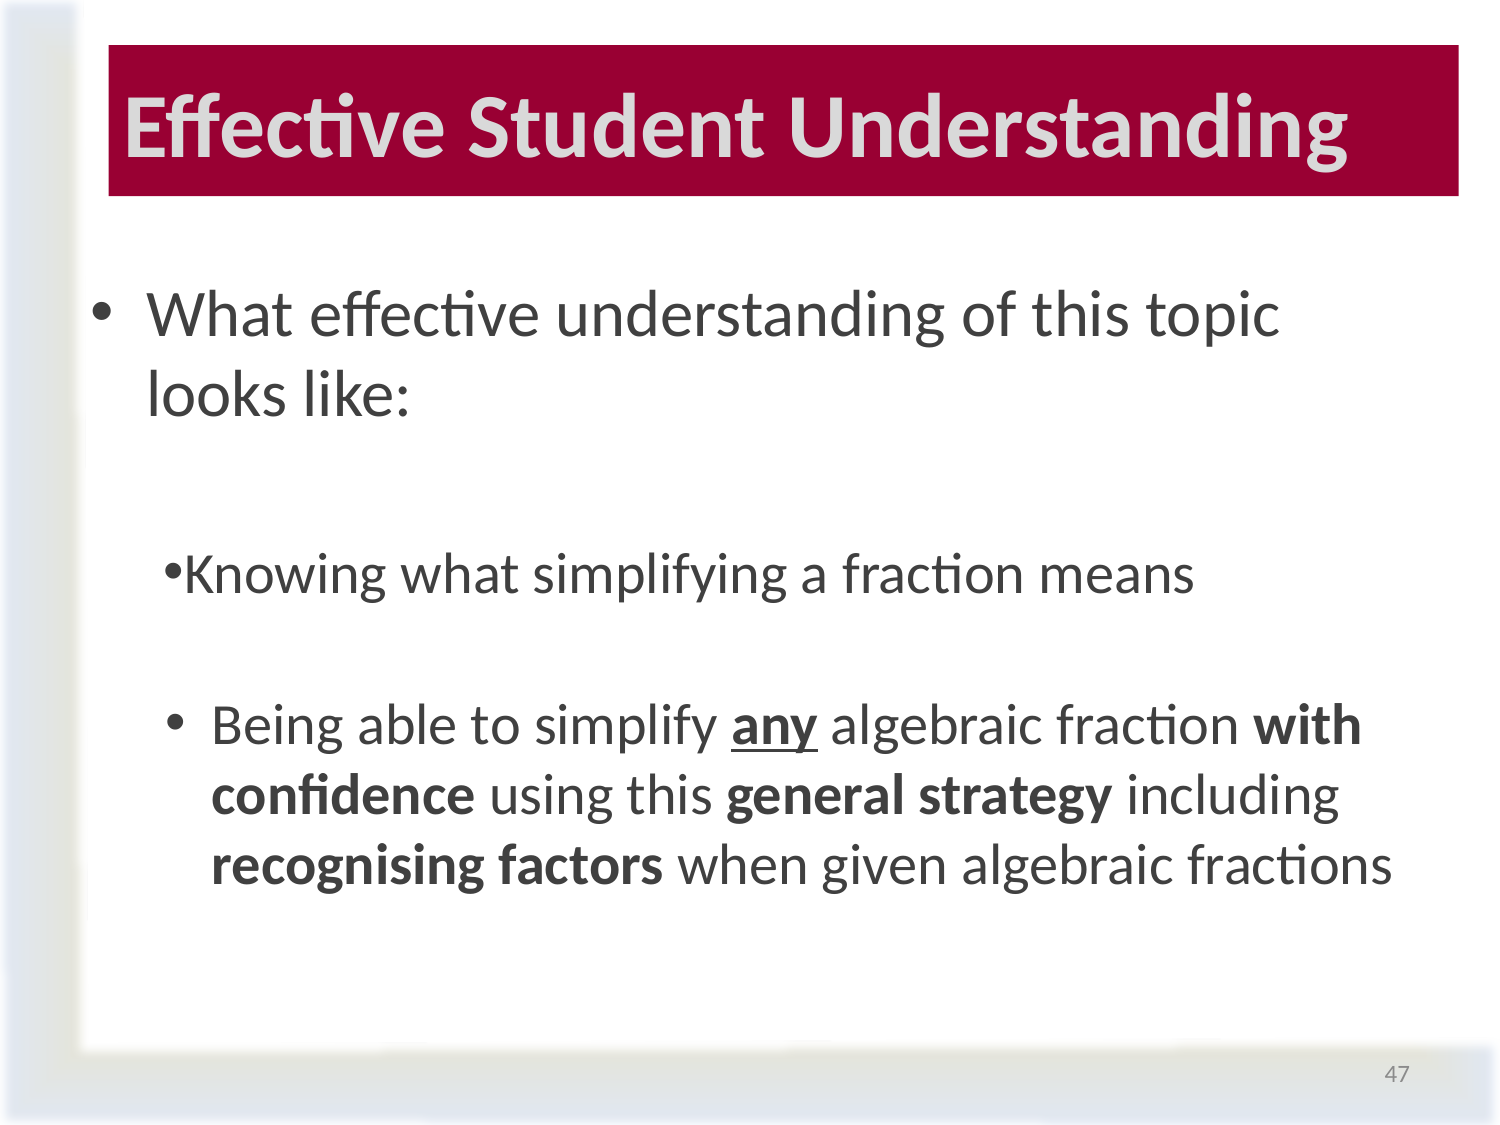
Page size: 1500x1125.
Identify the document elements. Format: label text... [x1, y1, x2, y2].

title Effective Student Understanding [108, 45, 1459, 197]
list What effective understanding of this topic looks like: Knowing what simplifying a fraction means Being able to simplify any algebraic fraction with confidence using this general strategy including recognising factors when given algebraic fractions [75, 262, 1425, 1005]
slide_number 47 [1074, 1042, 1425, 1103]
